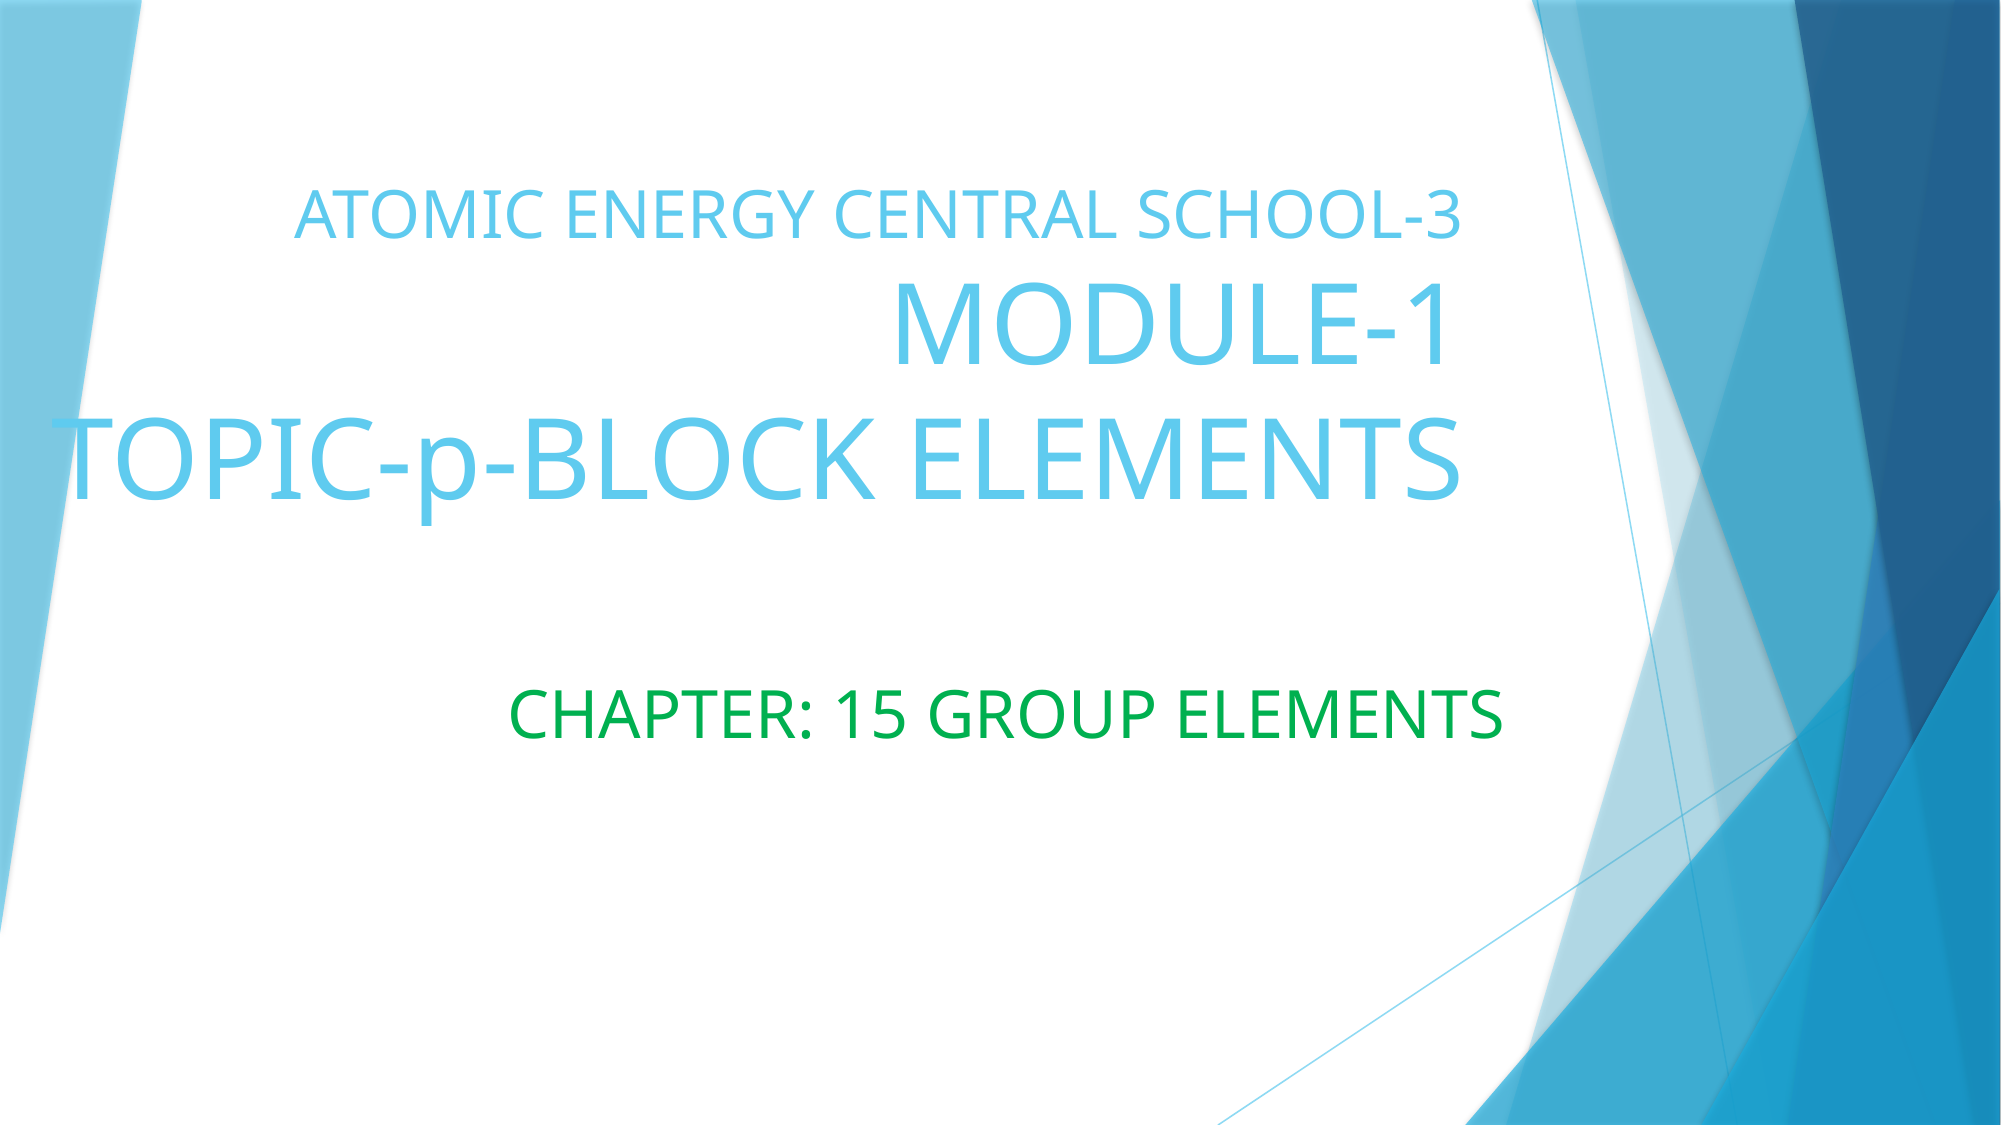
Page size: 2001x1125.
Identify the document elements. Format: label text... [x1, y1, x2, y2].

title ATOMIC ENERGY CENTRAL SCHOOL-3 MODULE-1 TOPIC-p-BLOCK ELEMENTS [0, 0, 1480, 665]
subtitle CHAPTER: 15 GROUP ELEMENTS [247, 664, 1522, 845]
